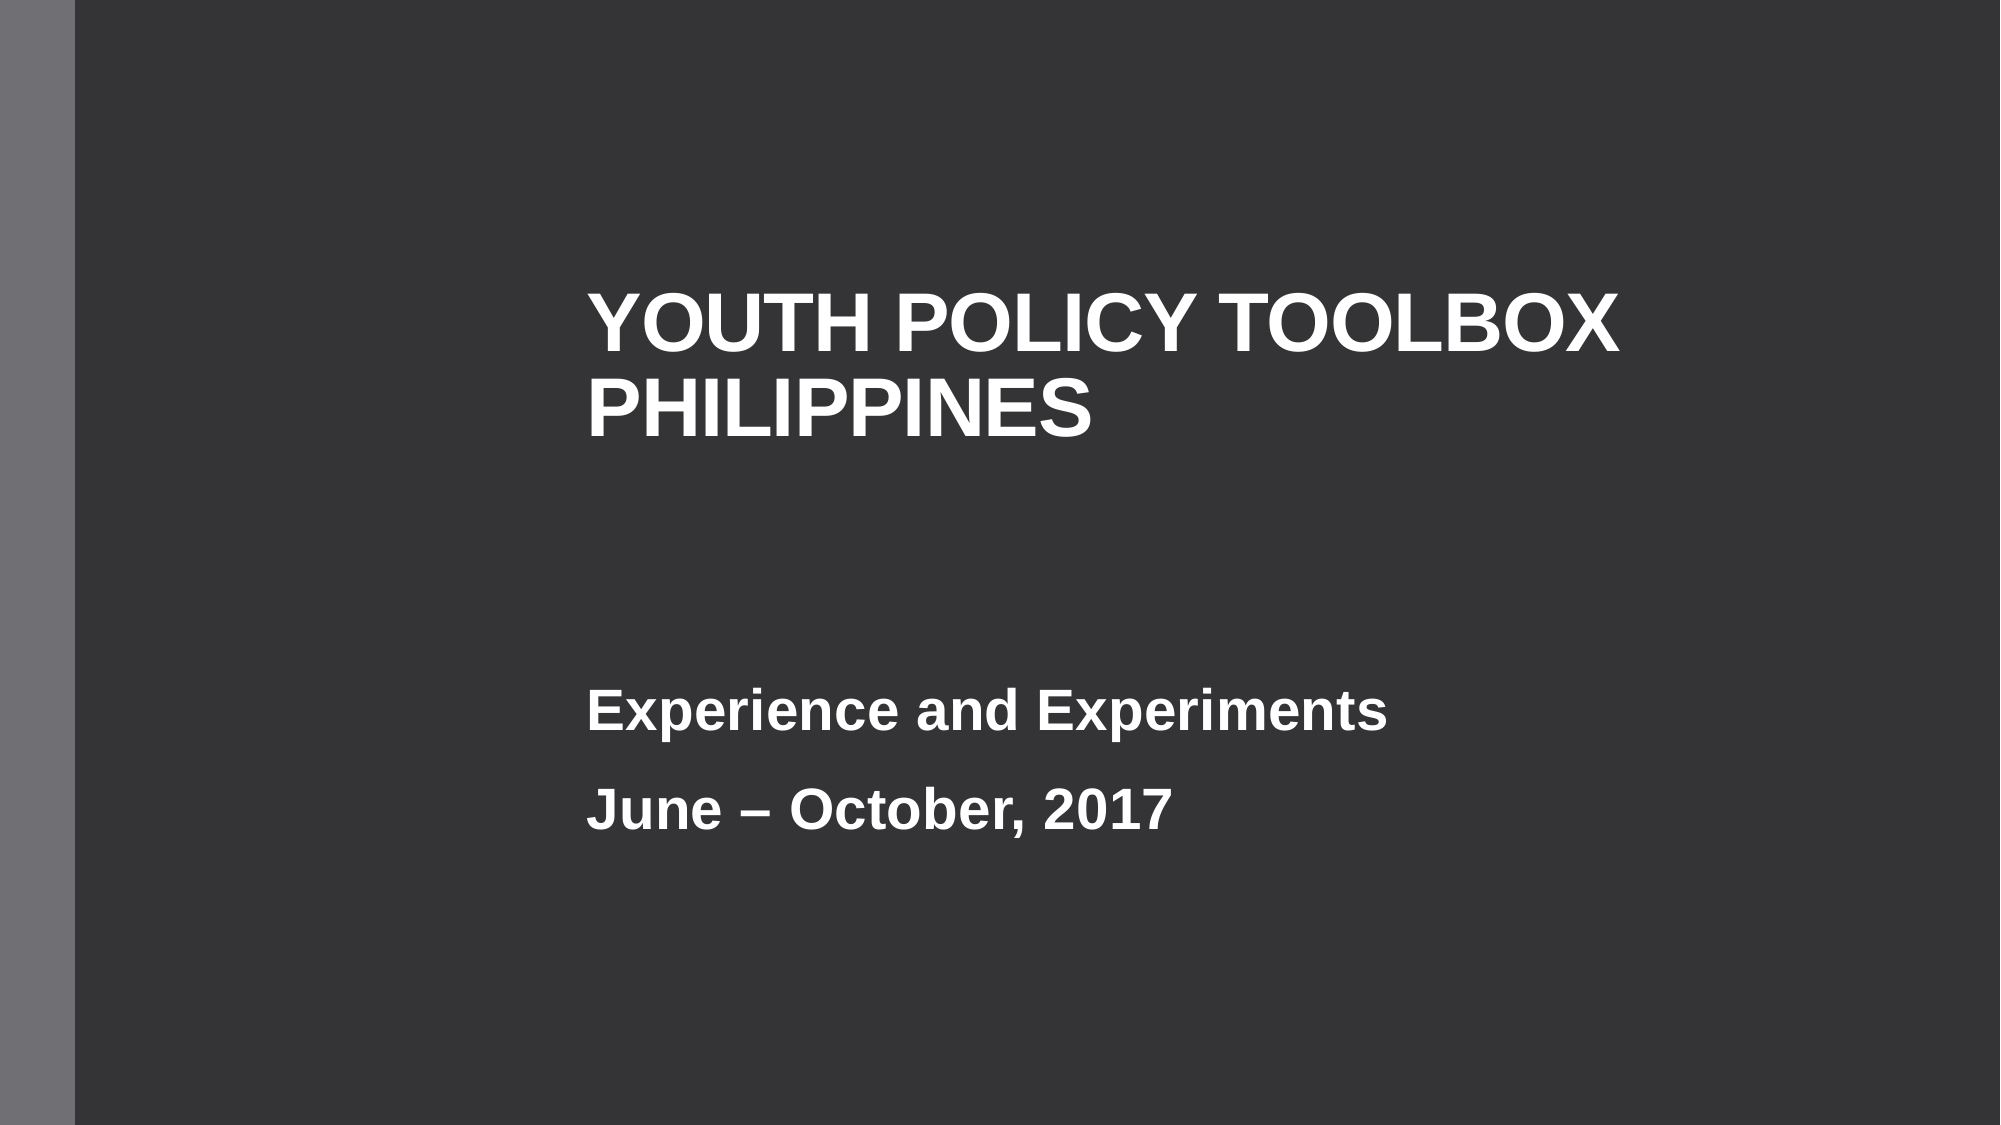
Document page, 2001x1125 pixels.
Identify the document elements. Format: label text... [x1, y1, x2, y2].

subtitle Experience and Experiments June – October, 2017 [571, 669, 2000, 942]
title YOUTH POLICY TOOLBOX PHILIPPINES [571, 69, 2000, 462]
